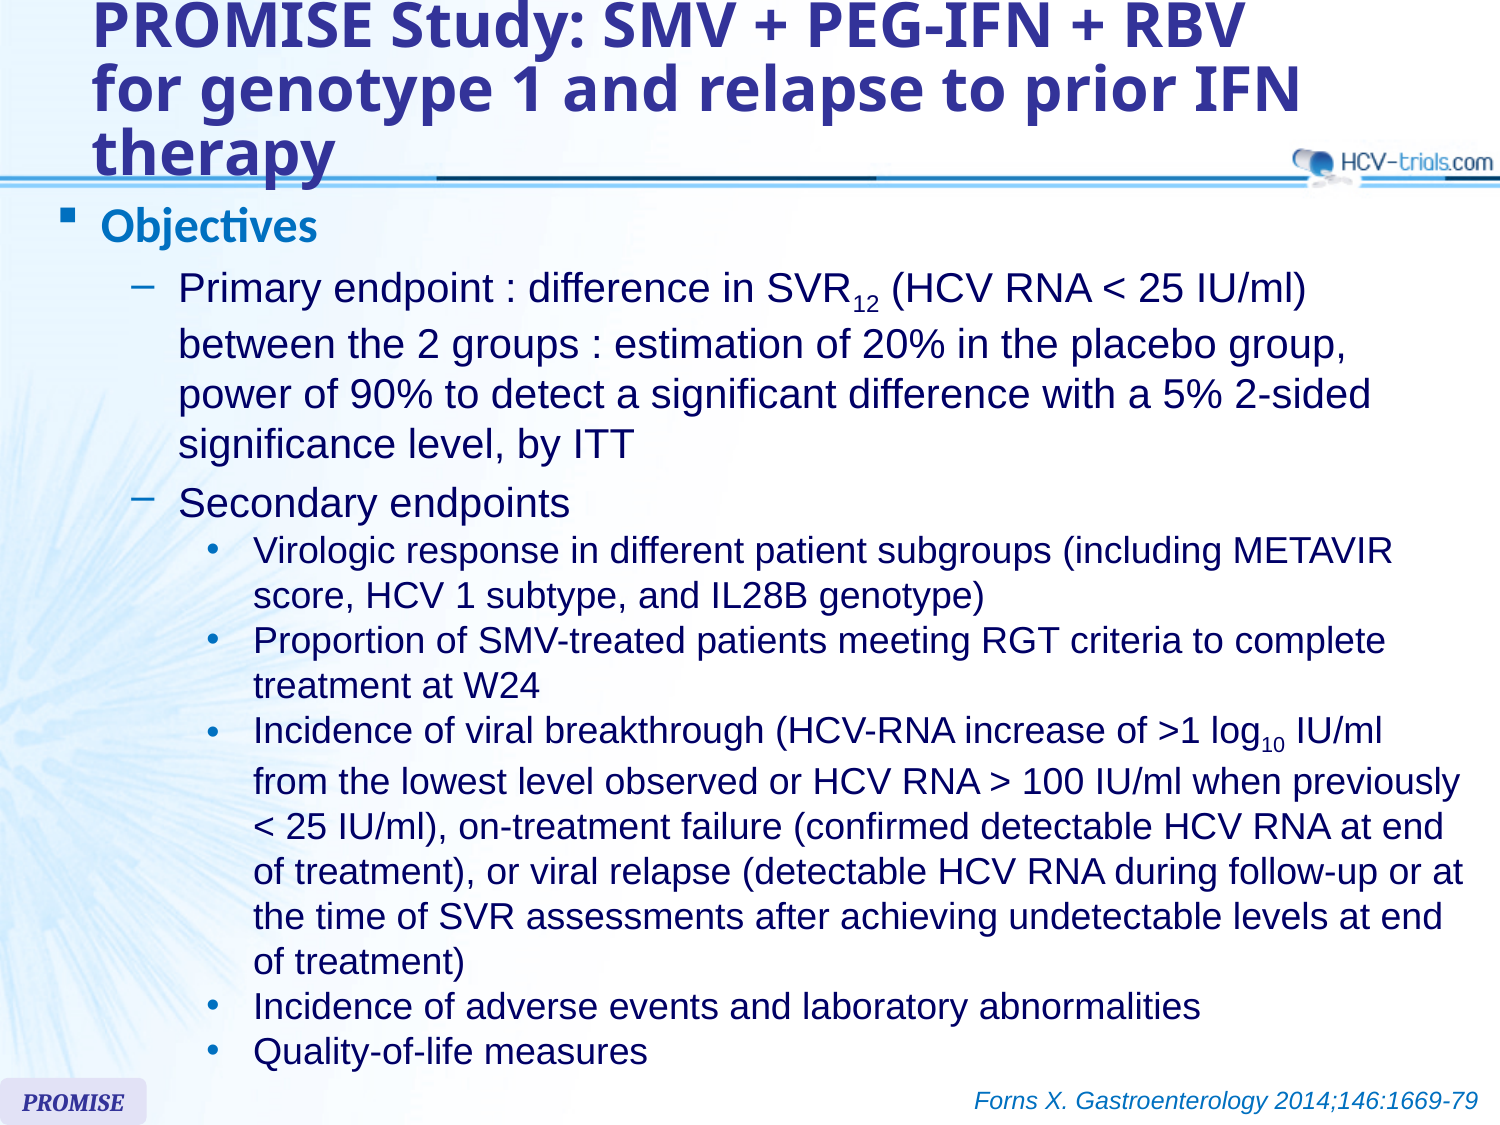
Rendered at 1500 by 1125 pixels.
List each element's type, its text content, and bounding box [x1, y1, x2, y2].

title PROMISE Study: SMV + PEG-IFN + RBV for genotype 1 and relapse to prior IFN therapy [76, 12, 1500, 173]
text_box Forns X. Gastroenterology 2014;146:1669-79 [959, 1077, 1495, 1122]
picture [0, 0, 1500, 1125]
text_box PROMISE [0, 1077, 147, 1125]
text_box Objectives Primary endpoint : difference in SVR12 (HCV RNA < 25 IU/ml) between the 2 groups : estimation of 20% in the placebo group, power of 90% to detect a significant difference with a 5% 2-sided significance level, by ITT Secondary endpoints Virologic response in different patient subgroups (including METAVIR score, HCV 1 subtype, and IL28B genotype) Proportion of SMV-treated patients meeting RGT criteria to complete treatment at W24 Incidence of viral breakthrough (HCV-RNA increase of >1 log10 IU/ml from the lowest level observed or HCV RNA > 100 IU/ml when previously < 25 IU/ml), on-treatment failure (confirmed detectable HCV RNA at end of treatment), or viral relapse (detectable HCV RNA during follow-up or at the time of SVR assessments after achieving undetectable levels at end of treatment) Incidence of adverse events and laboratory abnormalities Quality-of-life measures [41, 184, 1483, 961]
